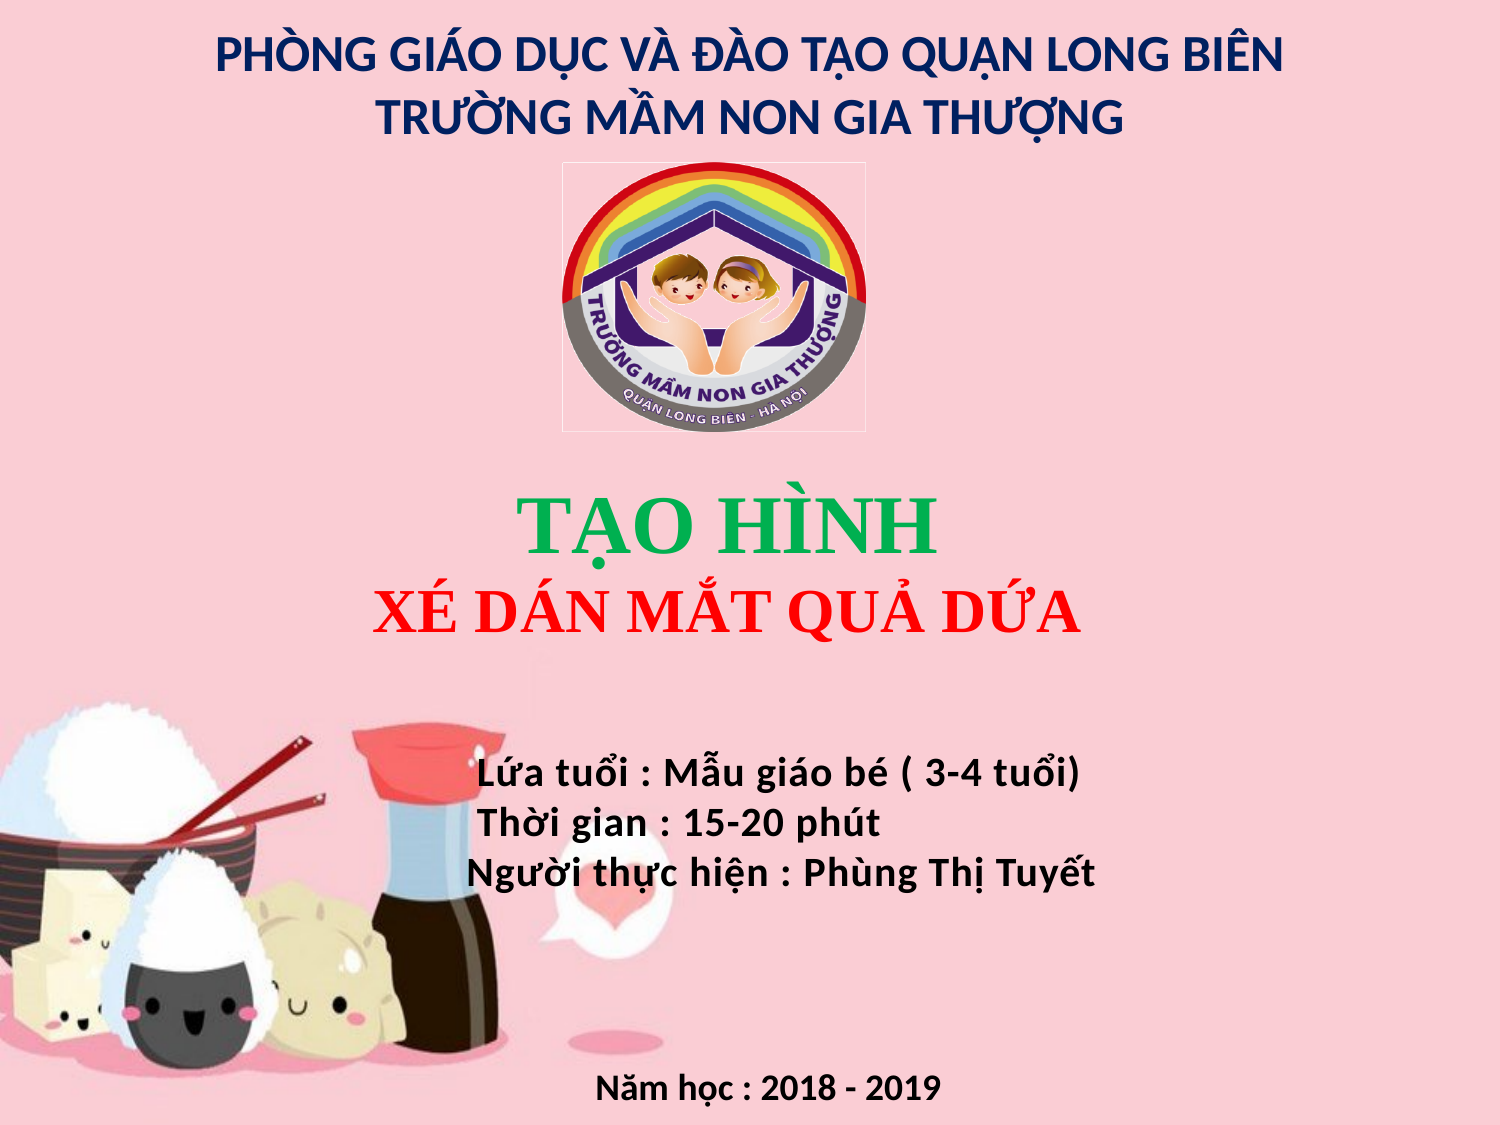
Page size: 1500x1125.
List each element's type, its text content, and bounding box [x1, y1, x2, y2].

text_box PHÒNG GIÁO DỤC VÀ ĐÀO TẠO QUẬN LONG BIÊN TRƯỜNG MẦM NON GIA THƯỢNG [24, 12, 1475, 153]
text_box TẠO HÌNH XÉ DÁN MẮT QUẢ DỨA [357, 462, 1098, 653]
picture [0, 0, 1500, 1125]
text_box Lứa tuổi : Mẫu giáo bé ( 3-4 tuổi) Thời gian : 15-20 phút Người thực hiện : Phùng Thị Tuyết [314, 737, 1111, 948]
text_box Năm học : 2018 - 2019 [580, 1055, 957, 1115]
